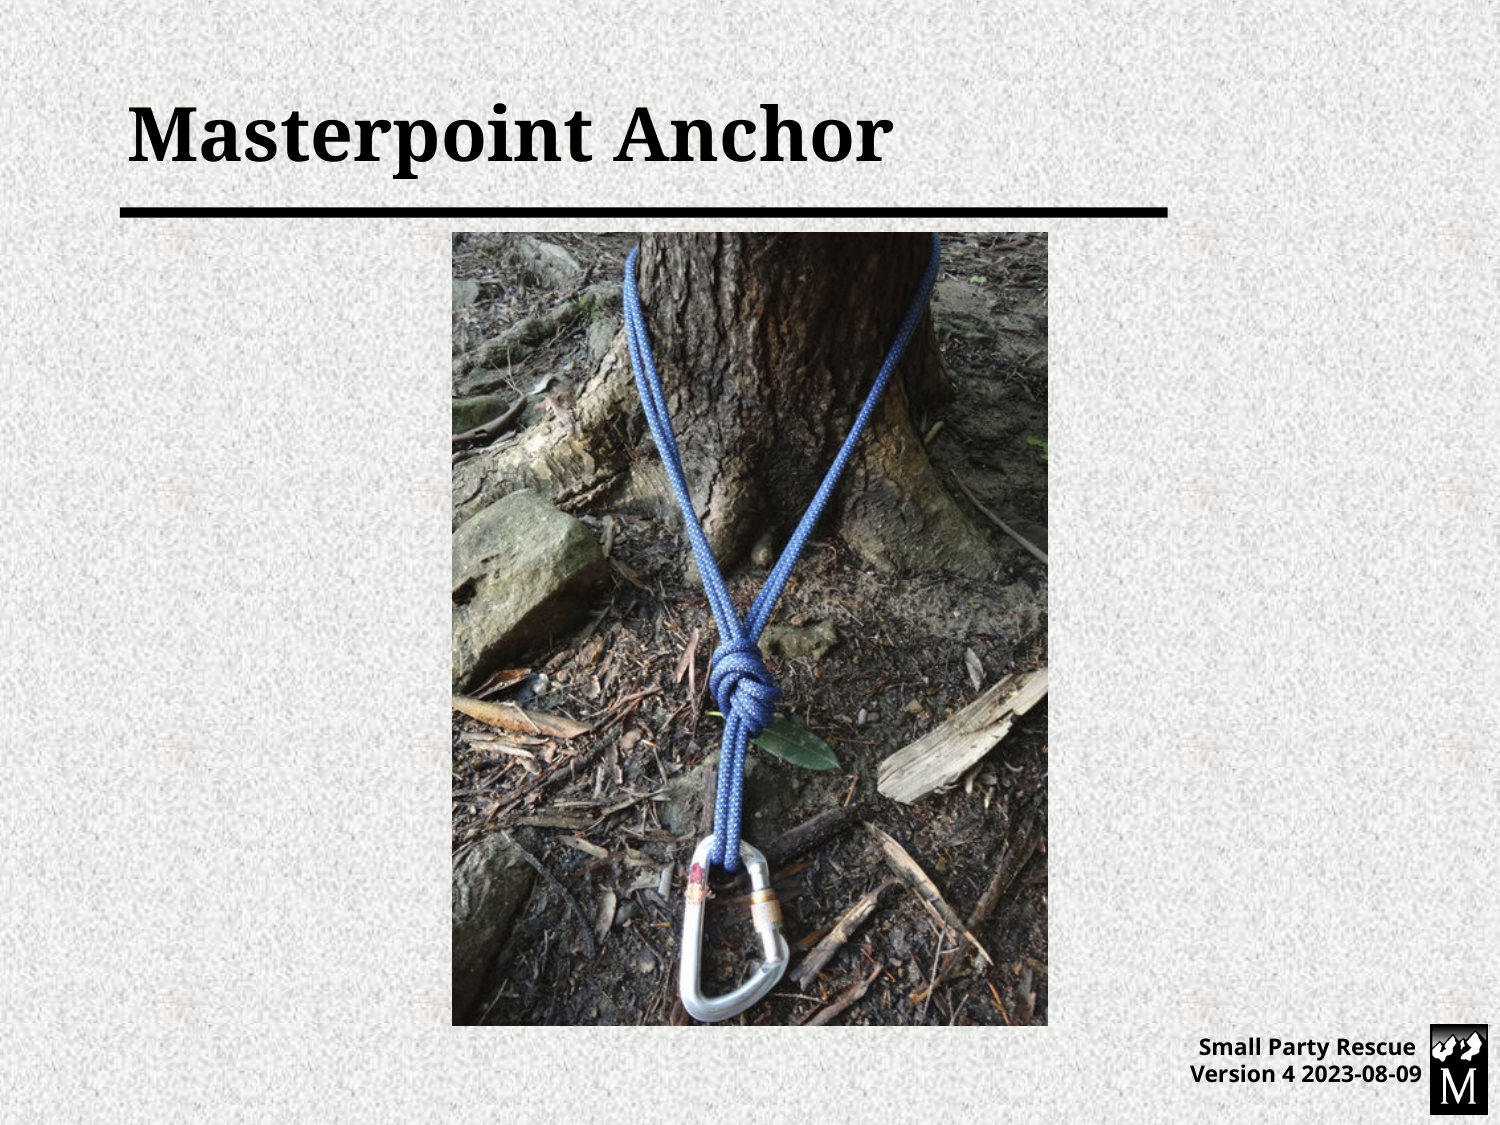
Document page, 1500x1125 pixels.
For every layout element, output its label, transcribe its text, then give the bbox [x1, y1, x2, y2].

title Masterpoint Anchor [112, 37, 1388, 226]
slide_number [1099, 1024, 1438, 1125]
picture [0, 0, 1500, 1125]
